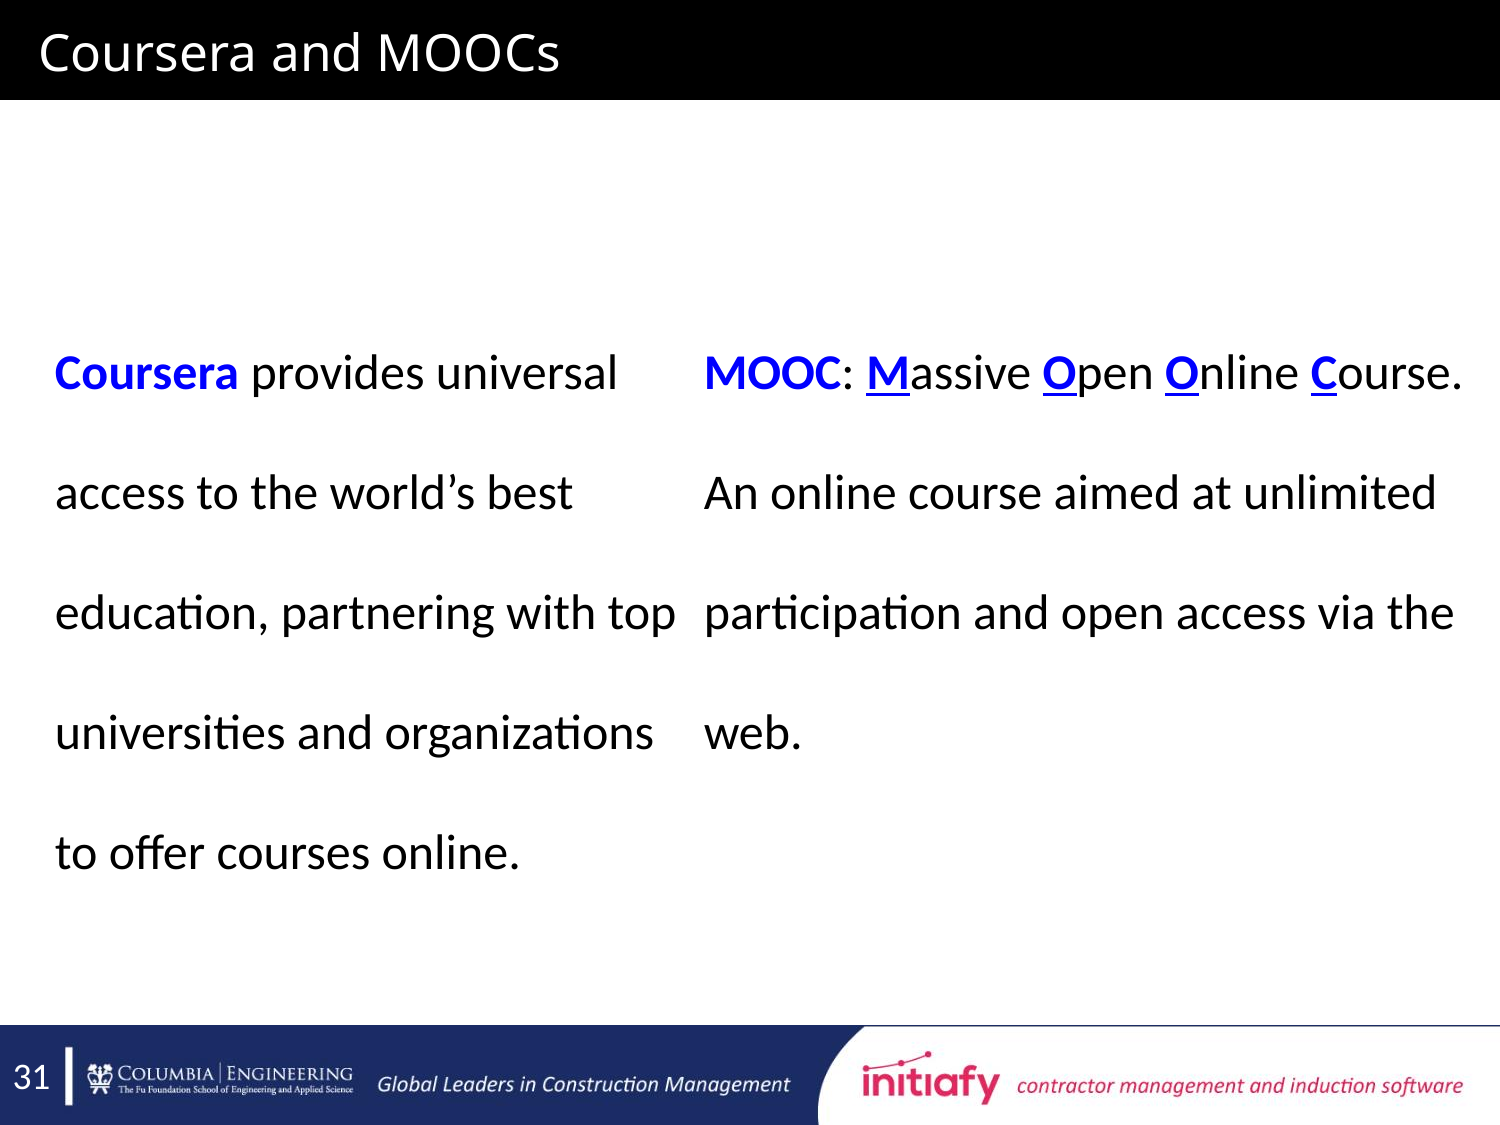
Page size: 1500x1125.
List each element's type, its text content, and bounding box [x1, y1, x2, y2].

title Coursera and MOOCs [23, 19, 1477, 91]
text_box MOOC: Massive Open Online Course. An online course aimed at unlimited participation and open access via the web. [688, 271, 1482, 767]
picture [0, 1026, 1500, 1125]
text_box Coursera provides universal access to the world’s best education, partnering with top universities and organizations to offer courses online. [40, 271, 707, 887]
